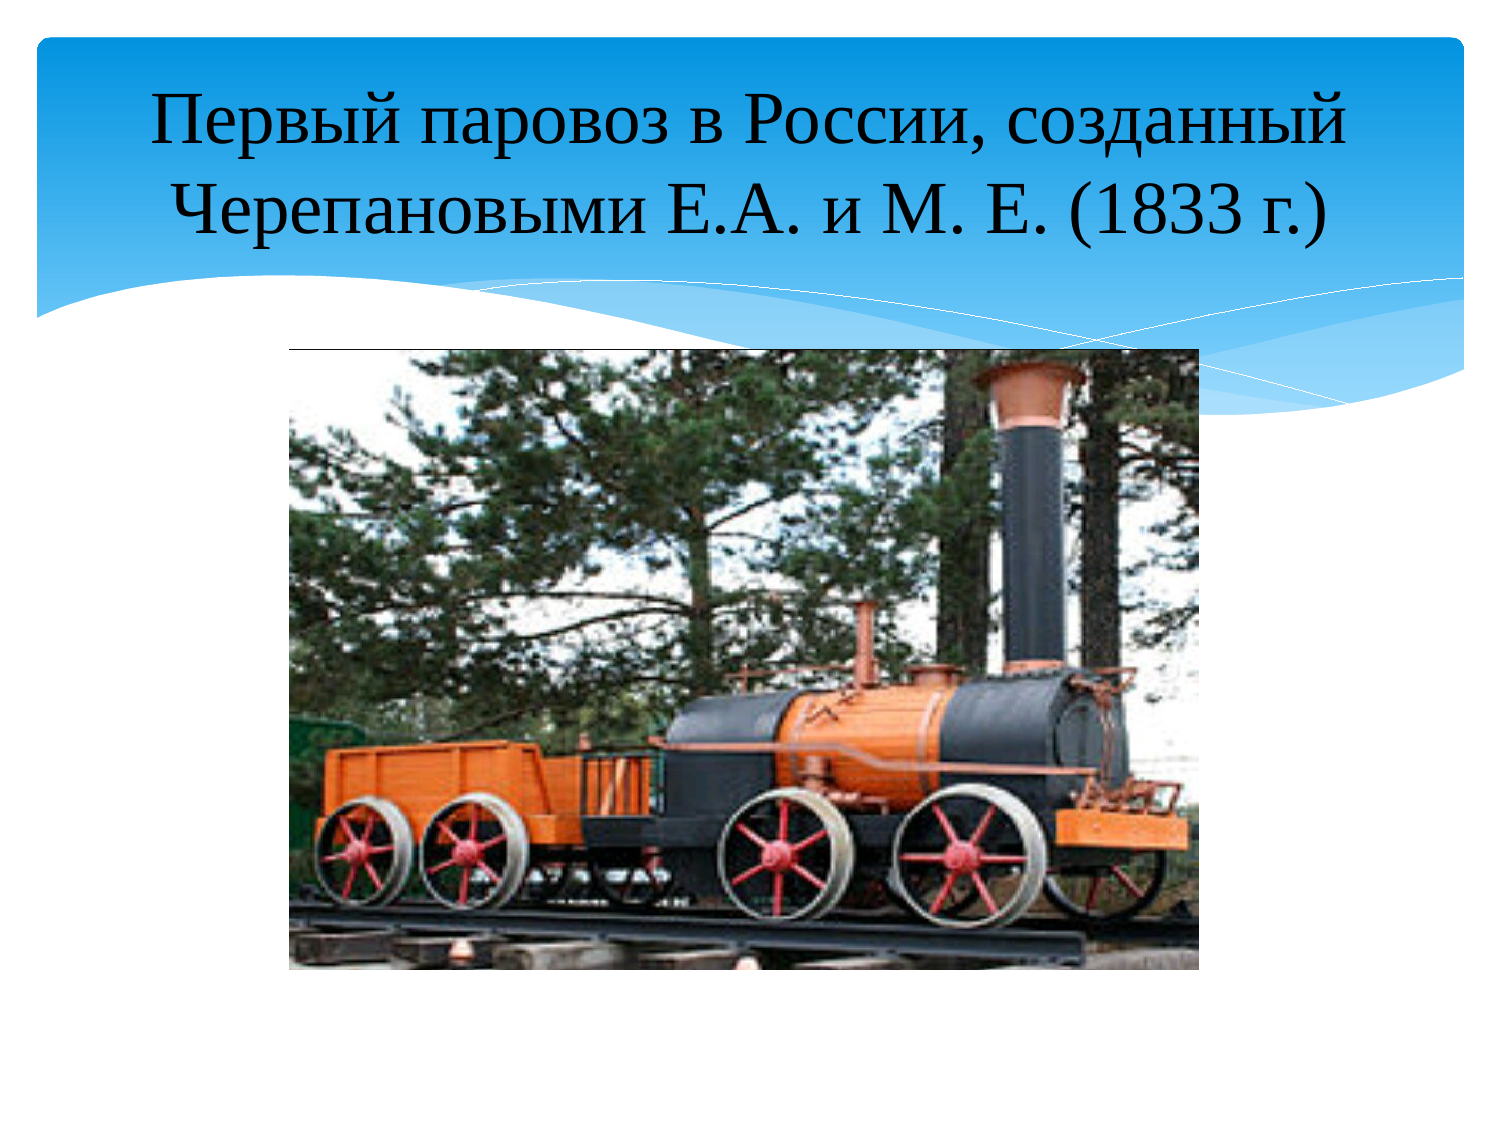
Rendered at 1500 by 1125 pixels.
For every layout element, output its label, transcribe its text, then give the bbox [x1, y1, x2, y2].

title Первый паровоз в России, созданный Черепановыми Е.А. и М. Е. (1833 г.) [75, 55, 1425, 261]
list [288, 349, 1200, 970]
